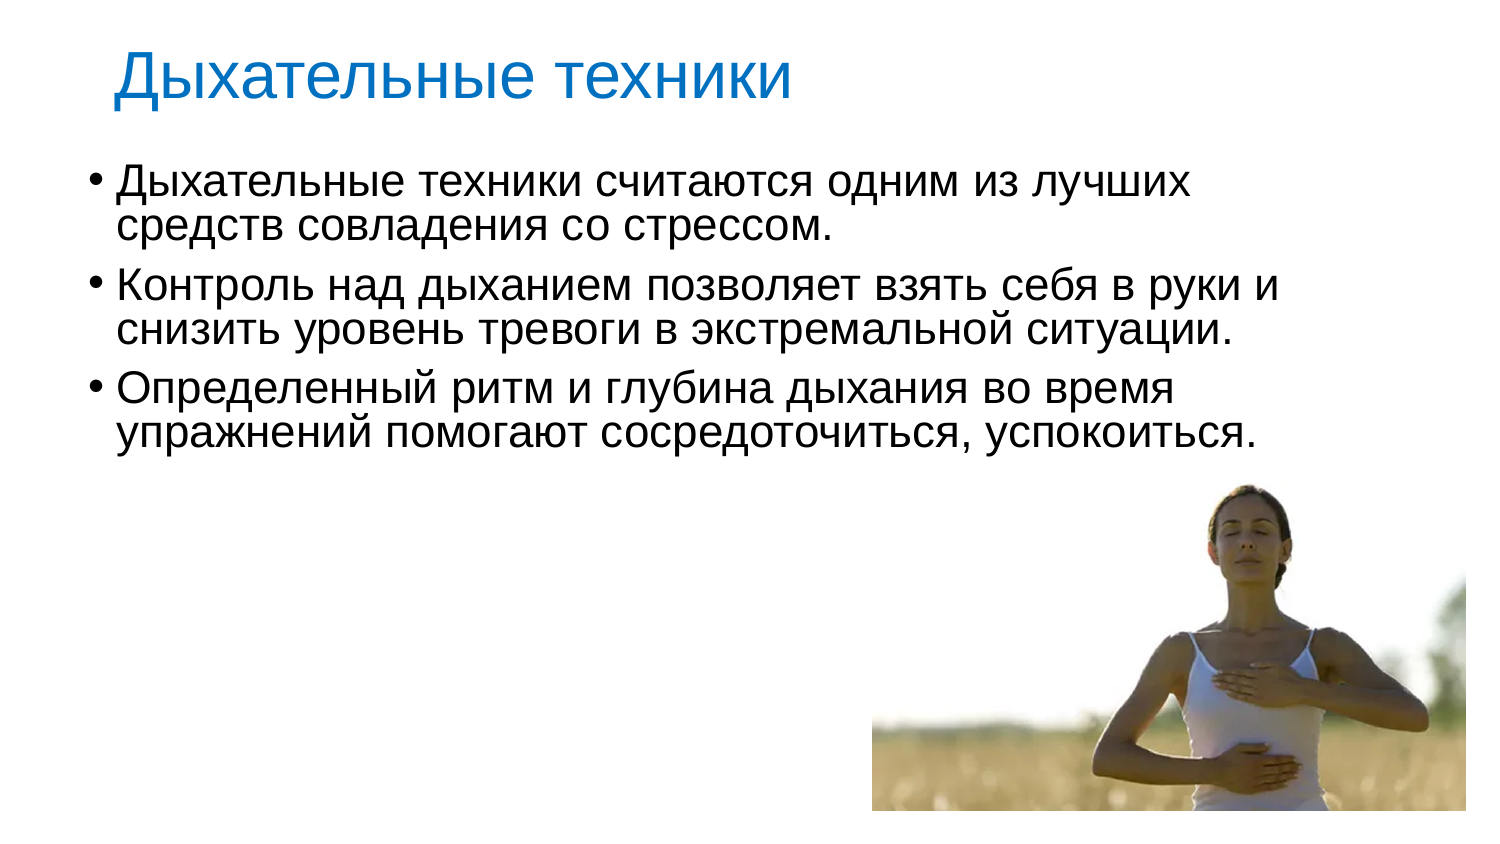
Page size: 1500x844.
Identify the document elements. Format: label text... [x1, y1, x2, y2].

title Дыхательные техники [103, 21, 1397, 134]
text_box Дыхательные техники считаются одним из лучших средств совладения со стрессом. Контроль над дыханием позволяет взять себя в руки и снизить уровень тревоги в экстремальной ситуации. Определенный ритм и глубина дыхания во время упражнений помогают сосредоточиться, успокоиться. [77, 156, 1371, 692]
picture [872, 478, 1466, 811]
